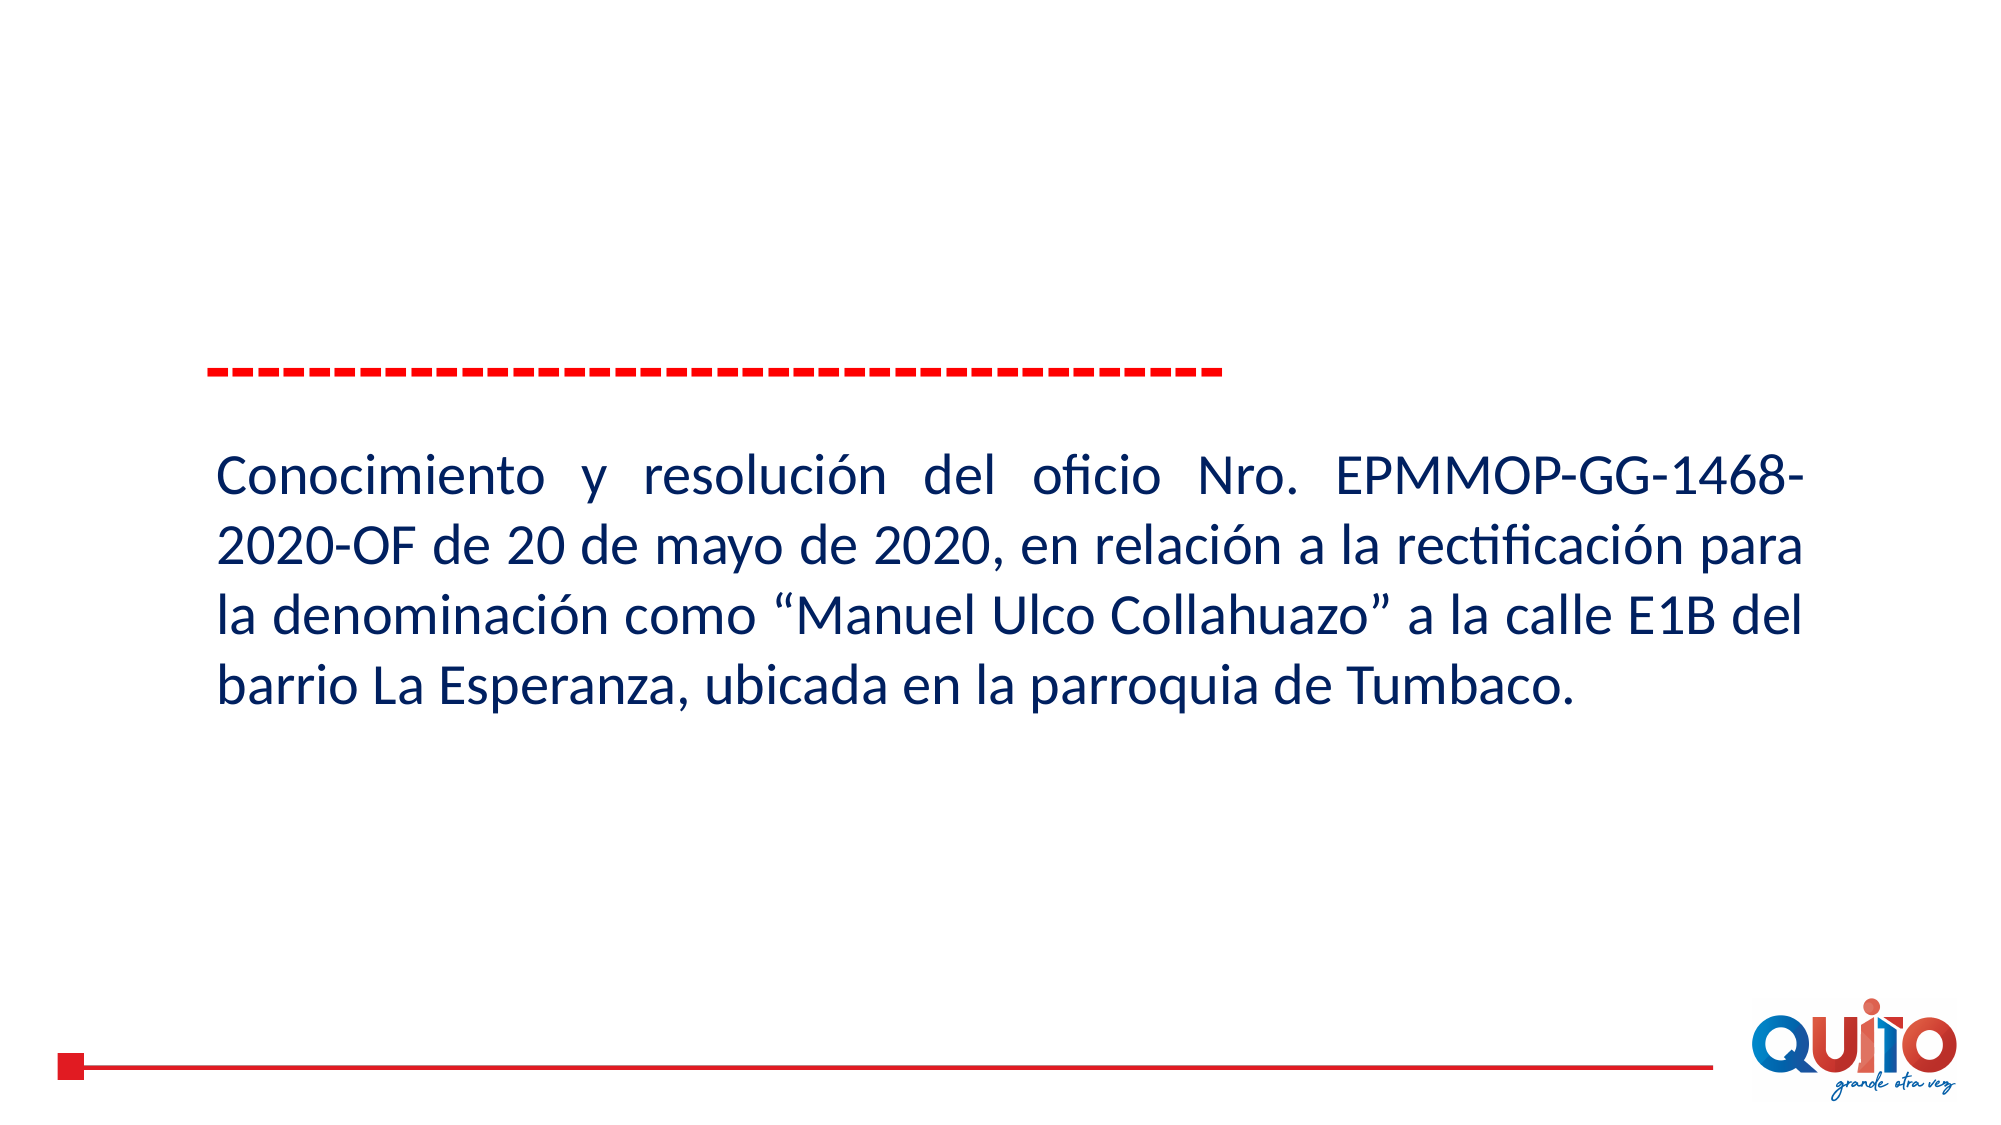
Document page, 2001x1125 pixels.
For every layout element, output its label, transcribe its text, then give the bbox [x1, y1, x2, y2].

text_box ---------------------------------------- [190, 305, 1832, 421]
picture [1752, 998, 1957, 1102]
text_box Conocimiento y resolución del oficio Nro. EPMMOP-GG-1468-2020-OF de 20 de mayo de 2020, en relación a la rectificación para la denominación como “Manuel Ulco Collahuazo” a la calle E1B del barrio La Esperanza, ubicada en la parroquia de Tumbaco. [201, 428, 1821, 724]
picture [57, 1053, 1714, 1125]
